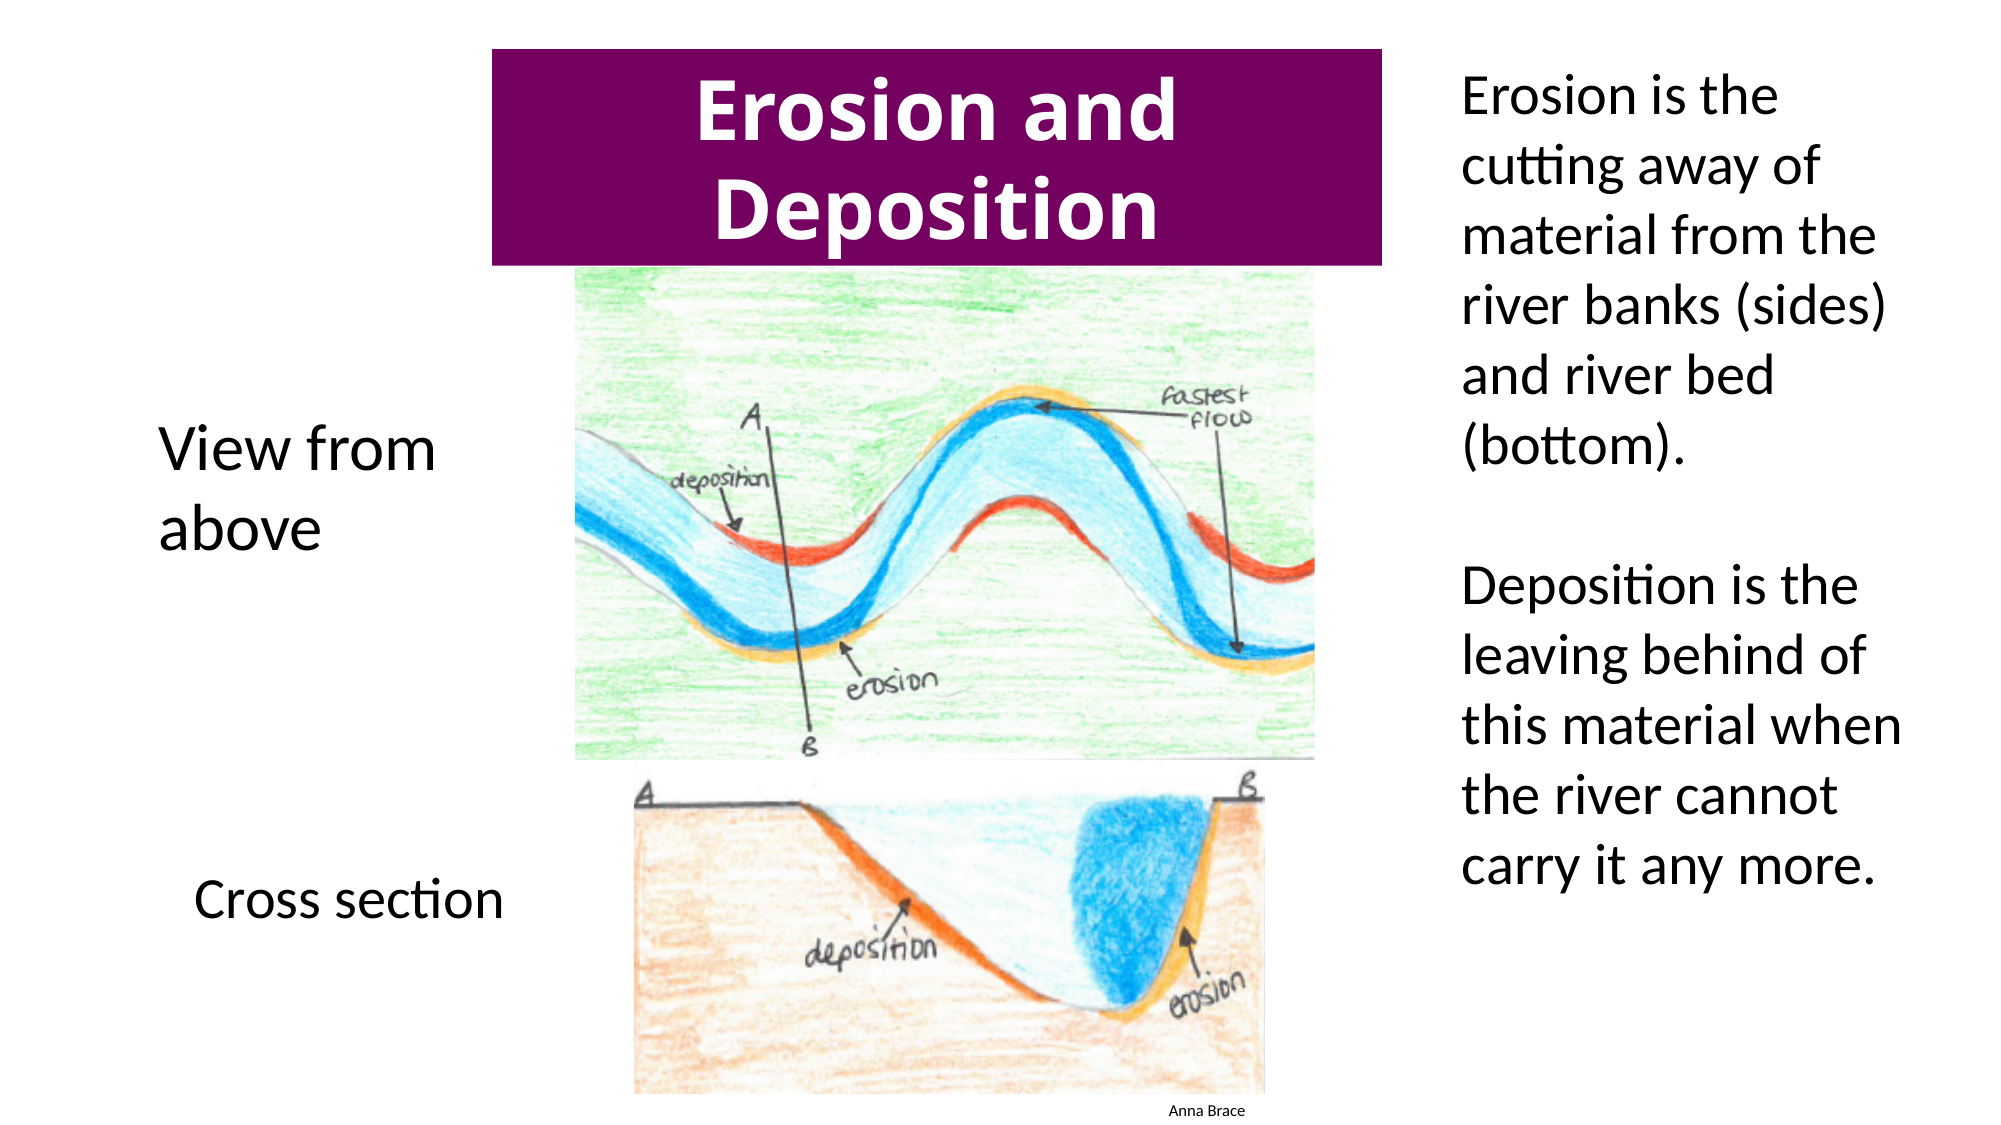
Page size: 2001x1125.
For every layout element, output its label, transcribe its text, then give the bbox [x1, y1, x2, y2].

picture [574, 267, 1315, 1095]
text_box Anna Brace [1153, 1095, 1264, 1125]
text_box Erosion is the cutting away of material from the river banks (sides) and river bed (bottom). Deposition is the leaving behind of this material when the river cannot carry it any more. [1447, 49, 1953, 904]
text_box View from above [143, 396, 510, 572]
text_box Erosion and Deposition [492, 49, 1382, 266]
text_box Cross section [180, 852, 548, 938]
